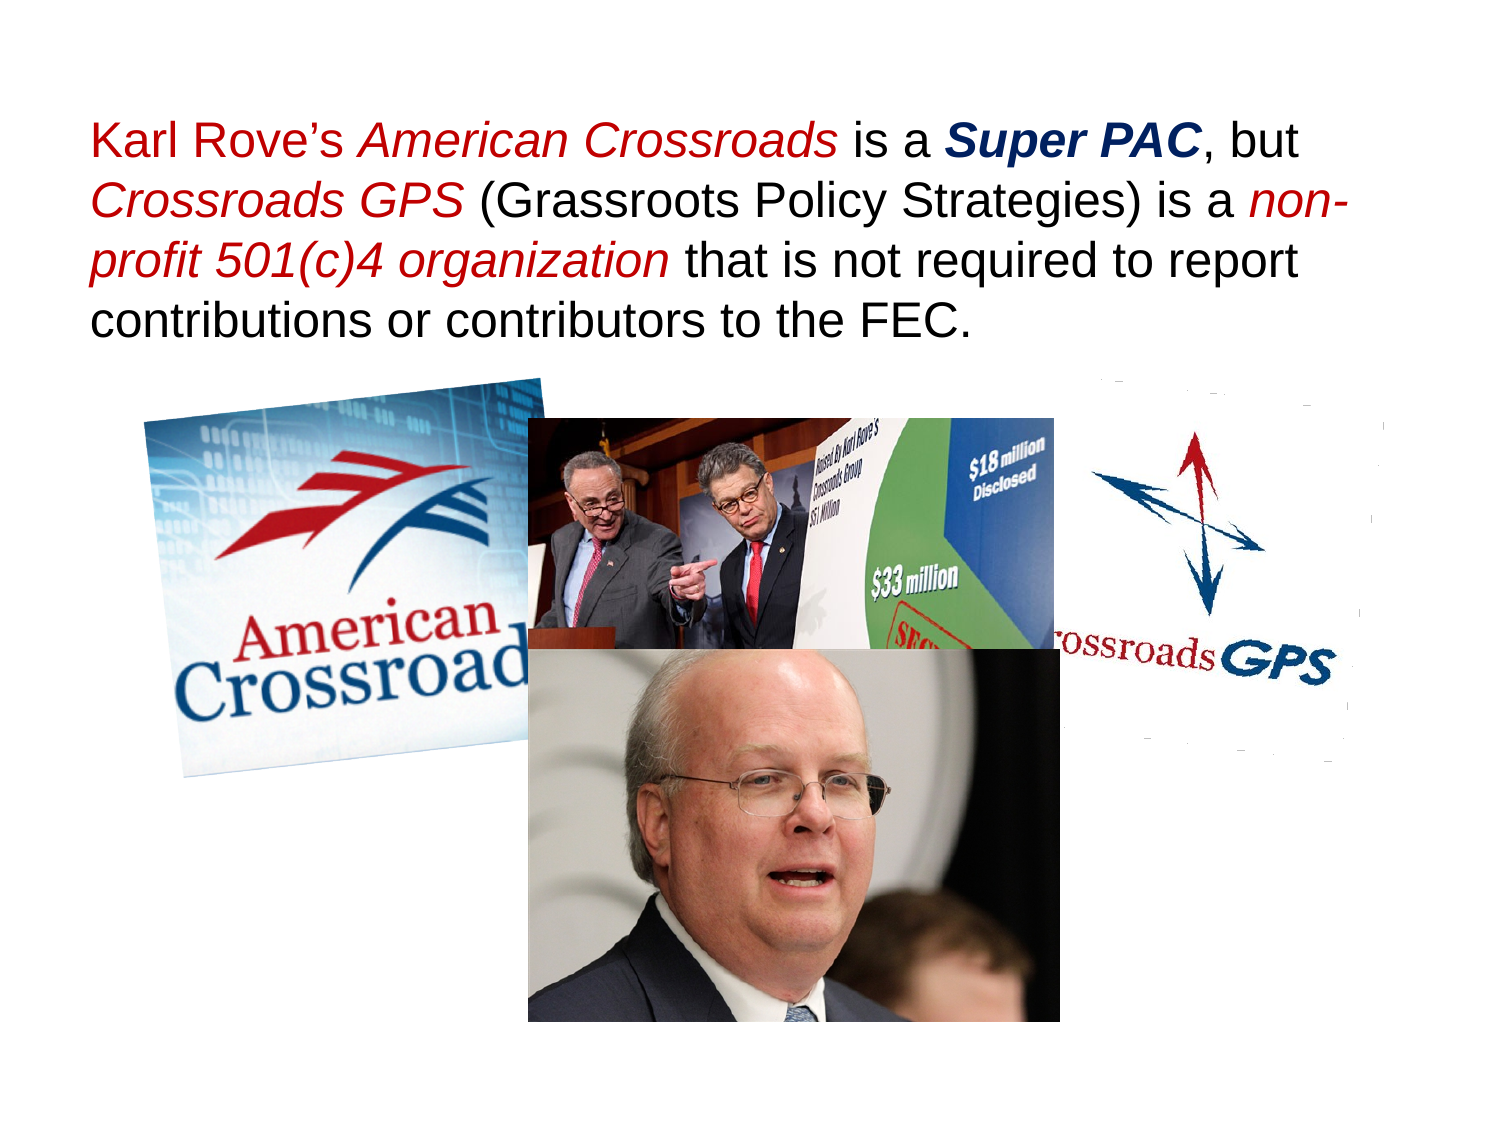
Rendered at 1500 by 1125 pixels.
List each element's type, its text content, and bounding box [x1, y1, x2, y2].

text_box Karl Rove’s American Crossroads is a Super PAC, but Crossroads GPS (Grassroots Policy Strategies) is a non-profit 501(c)4 organization that is not required to report contributions or contributors to the FEC. [75, 99, 1388, 355]
picture [145, 370, 1384, 1022]
